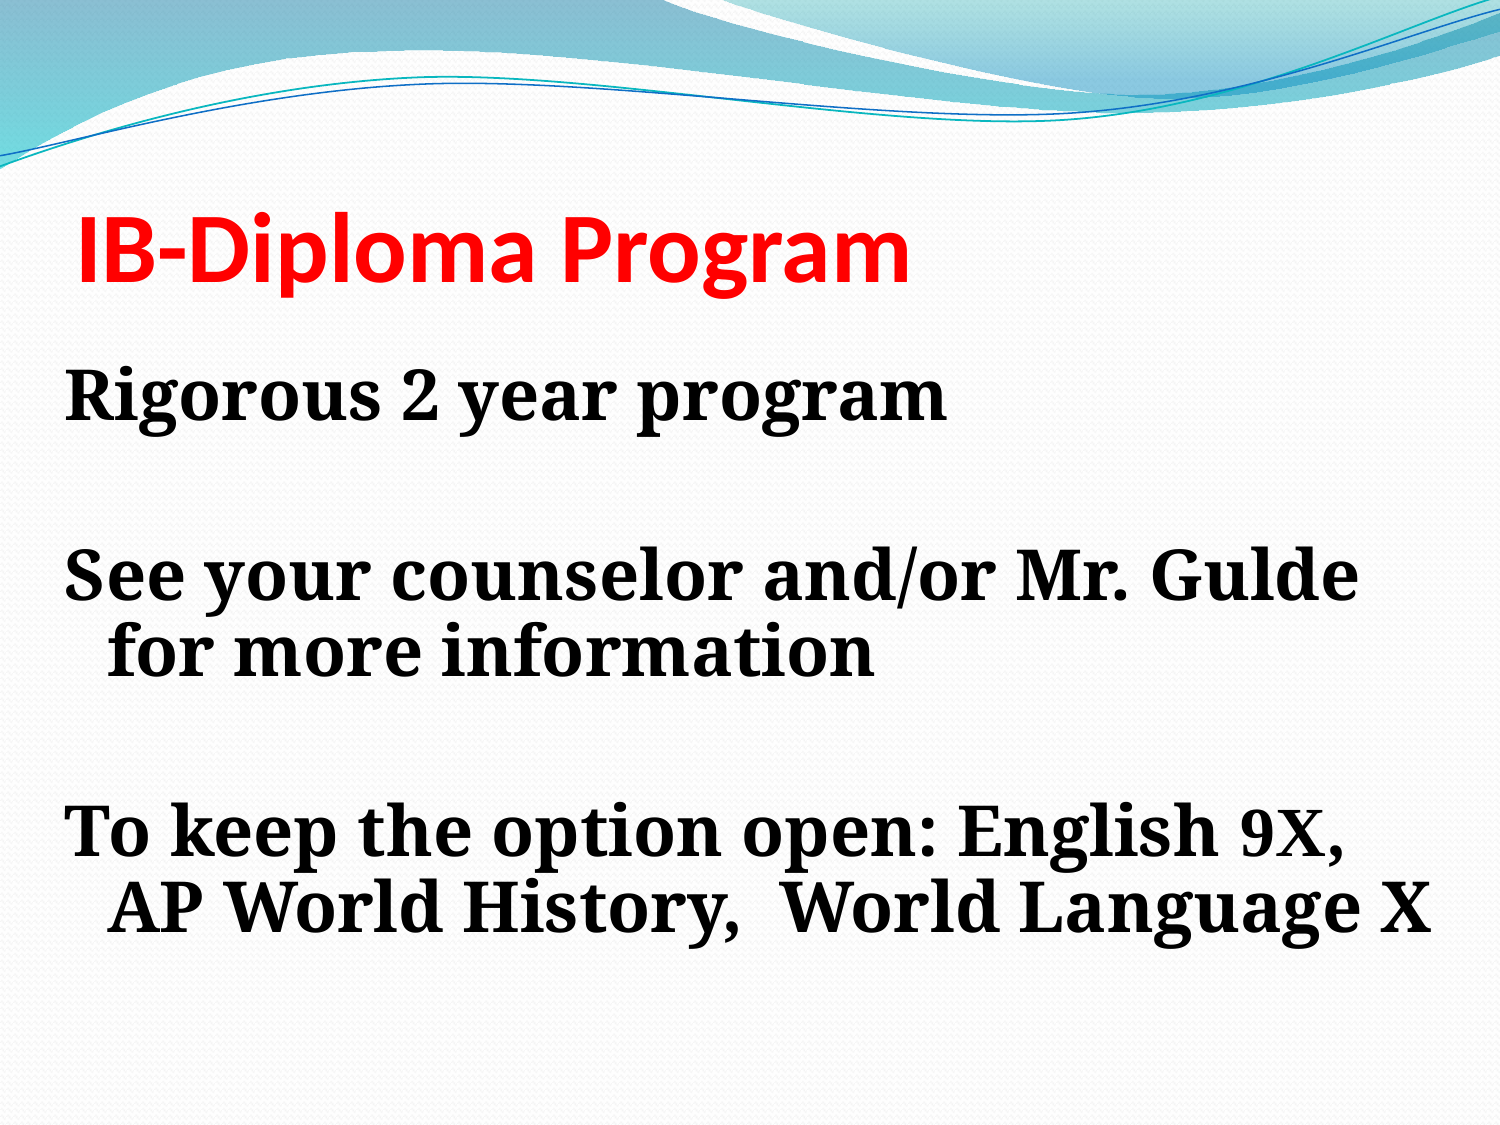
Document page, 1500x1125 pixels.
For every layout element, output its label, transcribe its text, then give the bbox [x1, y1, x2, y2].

list Rigorous 2 year program See your counselor and/or Mr. Gulde for more information To keep the option open: English 9X, AP World History, World Language X [50, 262, 1463, 1025]
title IB-Diploma Program [75, 115, 1425, 262]
